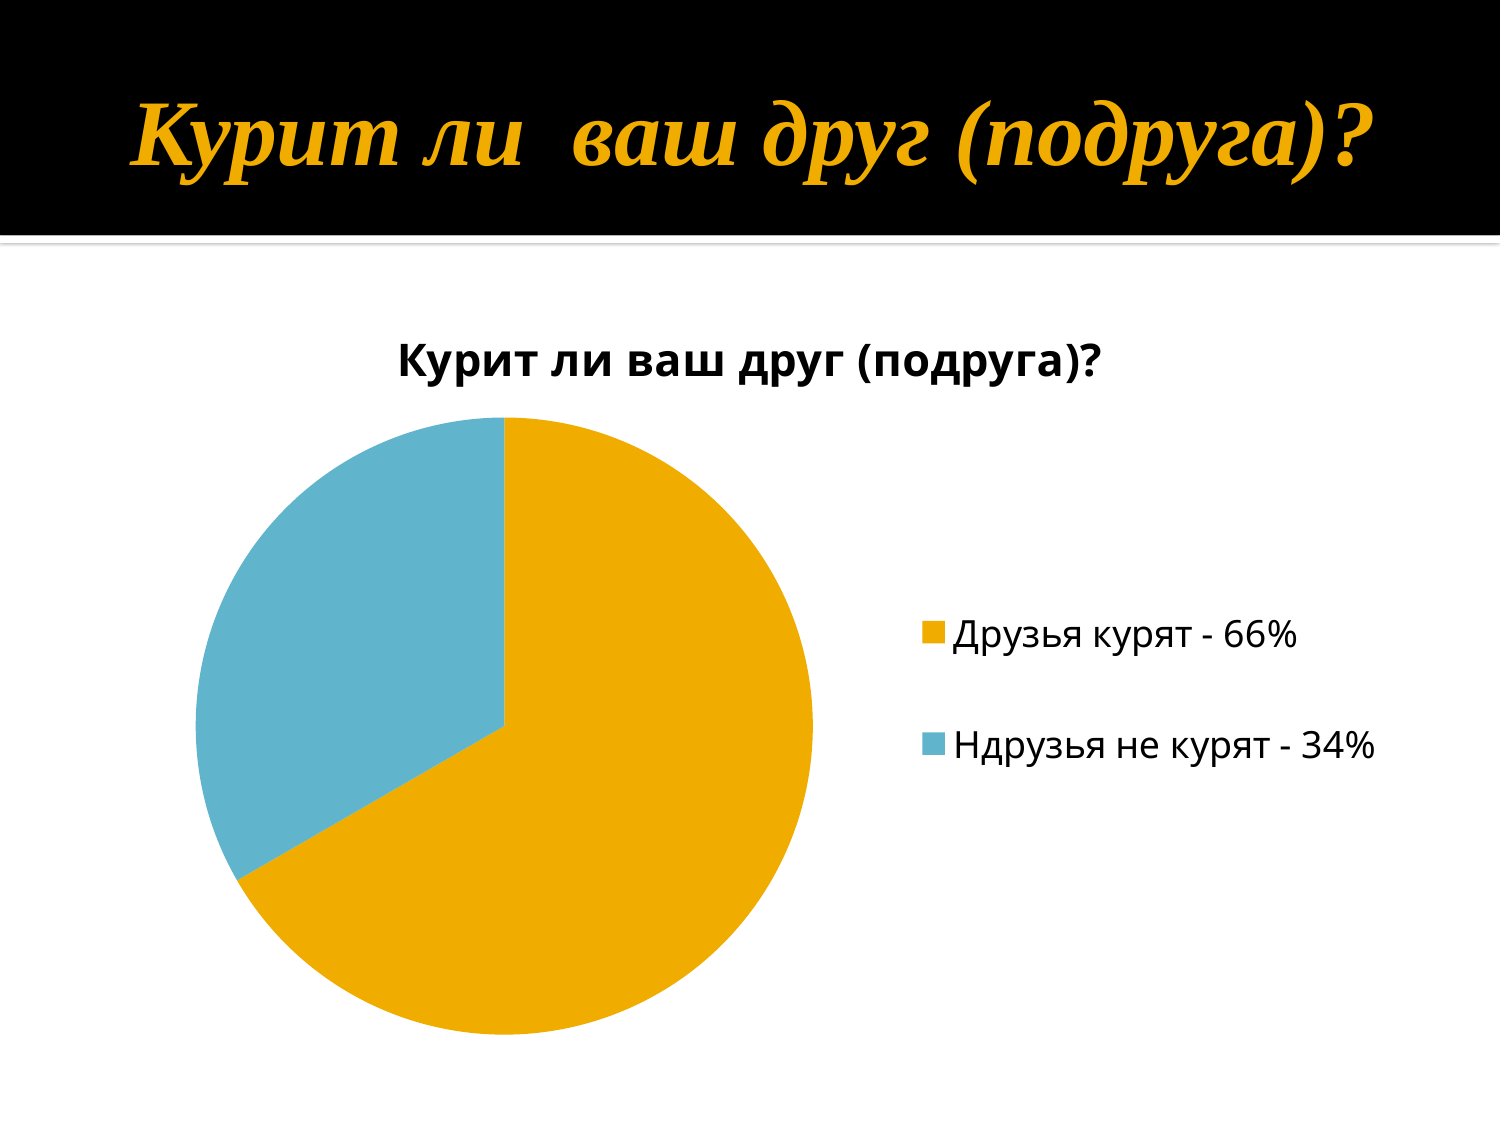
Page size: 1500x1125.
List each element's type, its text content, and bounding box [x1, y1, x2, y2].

title Курит ли ваш друг (подруга)? [75, 25, 1425, 231]
chart [74, 291, 1425, 1050]
